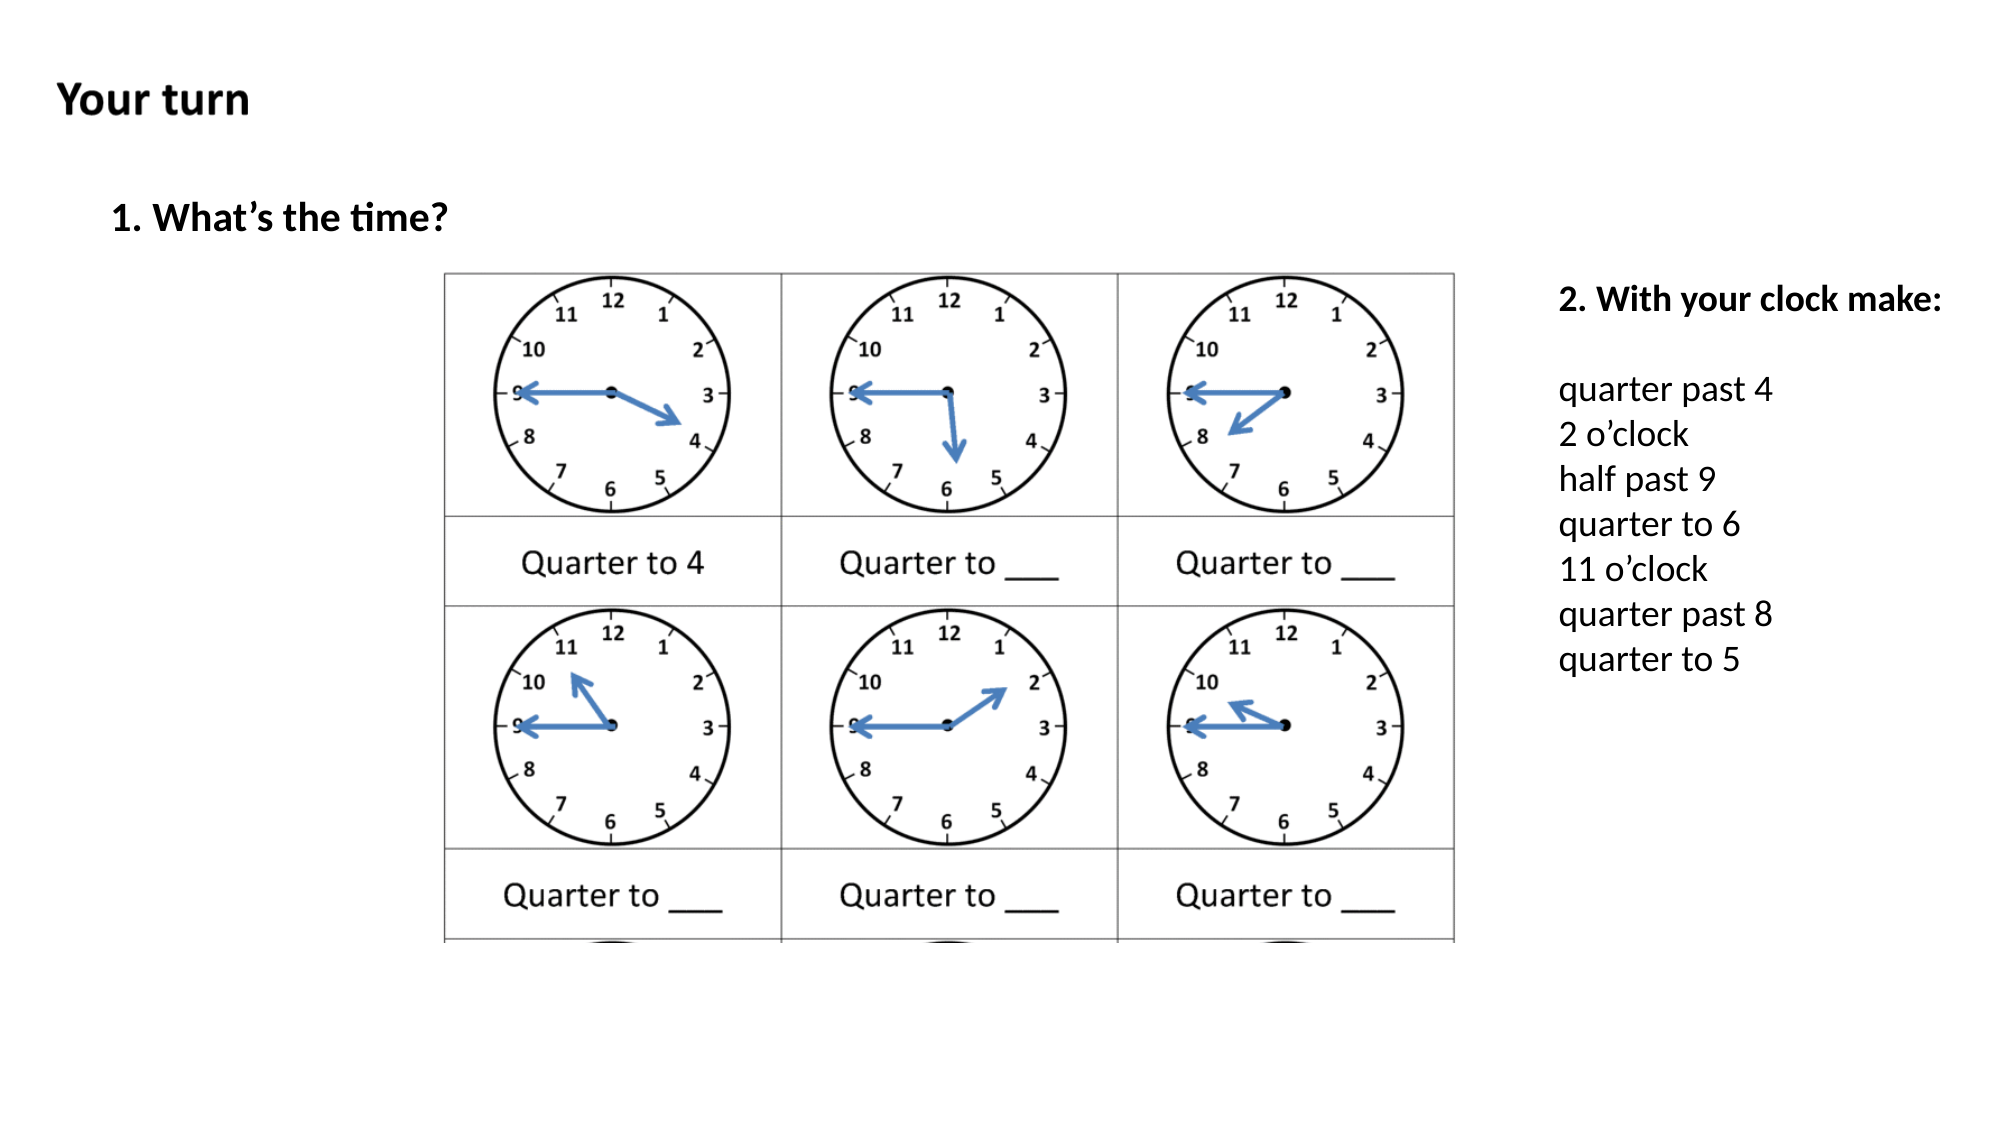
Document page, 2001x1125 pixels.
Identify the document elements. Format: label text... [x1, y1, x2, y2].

text_box 2. With your clock make: quarter past 4 2 o’clock half past 9 quarter to 6 11 o’clock quarter past 8 quarter to 5 [1543, 266, 1967, 687]
picture [26, 52, 281, 158]
picture [442, 266, 1460, 943]
text_box 1. What’s the time? [95, 182, 465, 248]
